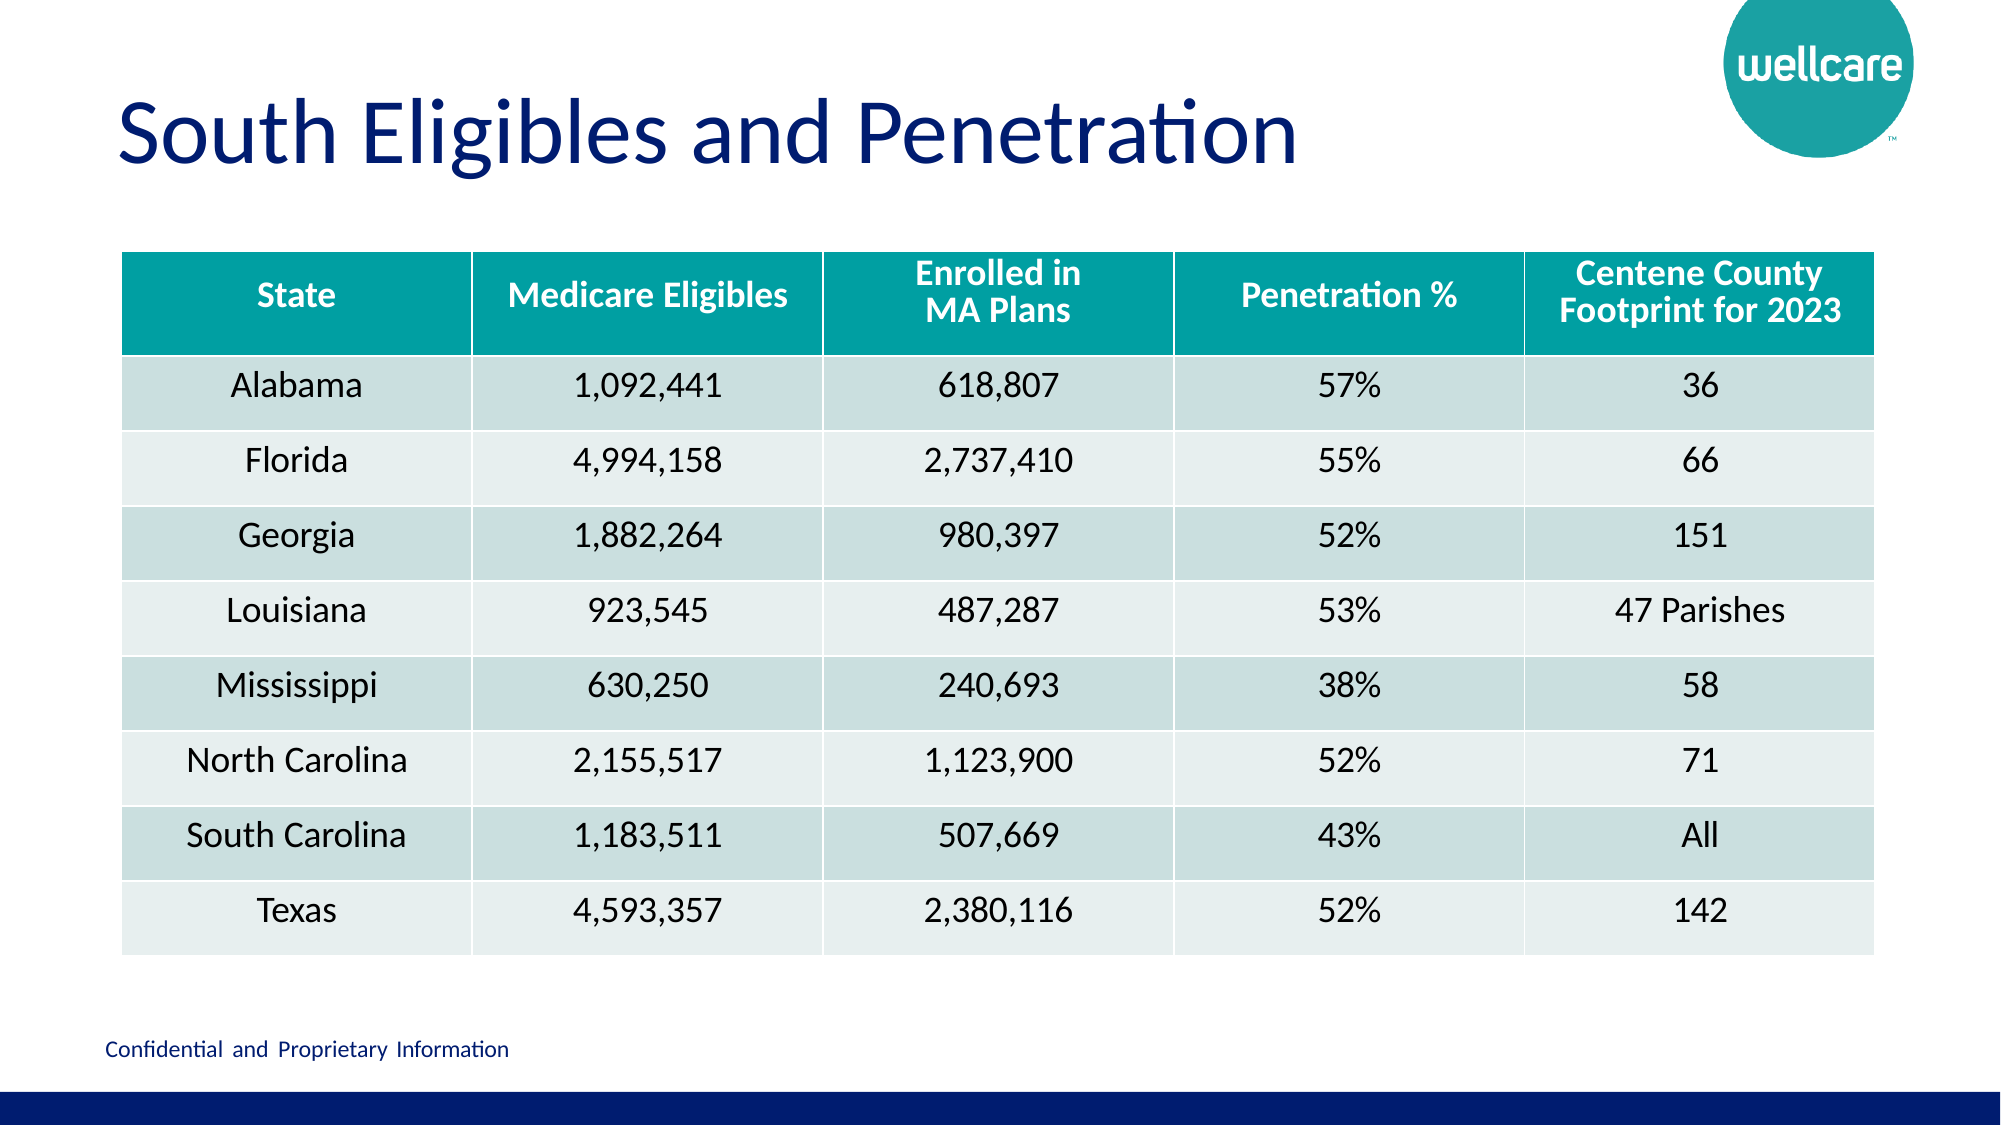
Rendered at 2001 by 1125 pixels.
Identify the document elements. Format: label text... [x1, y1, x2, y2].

table_cell 53% [1175, 582, 1524, 655]
table_cell 66 [1525, 432, 1874, 505]
table_header Medicare Eligibles [473, 252, 822, 355]
table_cell 1,183,511 [473, 807, 822, 880]
table_cell 487,287 [824, 582, 1173, 655]
table_cell 4,593,357 [473, 882, 822, 955]
table_header State [122, 252, 471, 355]
table_cell 1,092,441 [473, 357, 822, 430]
title South Eligibles and Penetration [115, 67, 1305, 258]
table_cell 1,123,900 [824, 732, 1173, 805]
table_header Enrolled in MA Plans [824, 252, 1173, 355]
table_cell 43% [1175, 807, 1524, 880]
table_cell 240,693 [824, 657, 1173, 730]
table_cell 151 [1525, 507, 1874, 580]
table_cell South Carolina [122, 807, 471, 880]
table_cell 2,380,116 [824, 882, 1173, 955]
table_cell Mississippi [122, 657, 471, 730]
table_cell 1,882,264 [473, 507, 822, 580]
picture [1723, 0, 1914, 158]
table_cell 2,155,517 [473, 732, 822, 805]
table_cell 618,807 [824, 357, 1173, 430]
table_cell 507,669 [824, 807, 1173, 880]
table_cell All [1525, 807, 1874, 880]
table_cell 57% [1175, 357, 1524, 430]
table_cell 2,737,410 [824, 432, 1173, 505]
table_cell 71 [1525, 732, 1874, 805]
table_cell 55% [1175, 432, 1524, 505]
table_cell Alabama [122, 357, 471, 430]
table_cell North Carolina [122, 732, 471, 805]
table_cell Florida [122, 432, 471, 505]
table_cell 52% [1175, 882, 1524, 955]
table_cell 52% [1175, 507, 1524, 580]
table_cell 58 [1525, 657, 1874, 730]
table_cell 142 [1525, 882, 1874, 955]
table_header Centene County Footprint for 2023 [1525, 252, 1874, 355]
footer Confidential and Proprietary Information [103, 1036, 652, 1125]
table_cell 630,250 [473, 657, 822, 730]
table_cell Georgia [122, 507, 471, 580]
table_cell 36 [1525, 357, 1874, 430]
table_cell Texas [122, 882, 471, 955]
table_cell 980,397 [824, 507, 1173, 580]
table_cell 38% [1175, 657, 1524, 730]
table_cell Louisiana [122, 582, 471, 655]
table_cell 52% [1175, 732, 1524, 805]
table_cell 4,994,158 [473, 432, 822, 505]
table_cell 47 Parishes [1525, 582, 1874, 655]
table_header Penetration % [1175, 252, 1524, 355]
table_cell 923,545 [473, 582, 822, 655]
